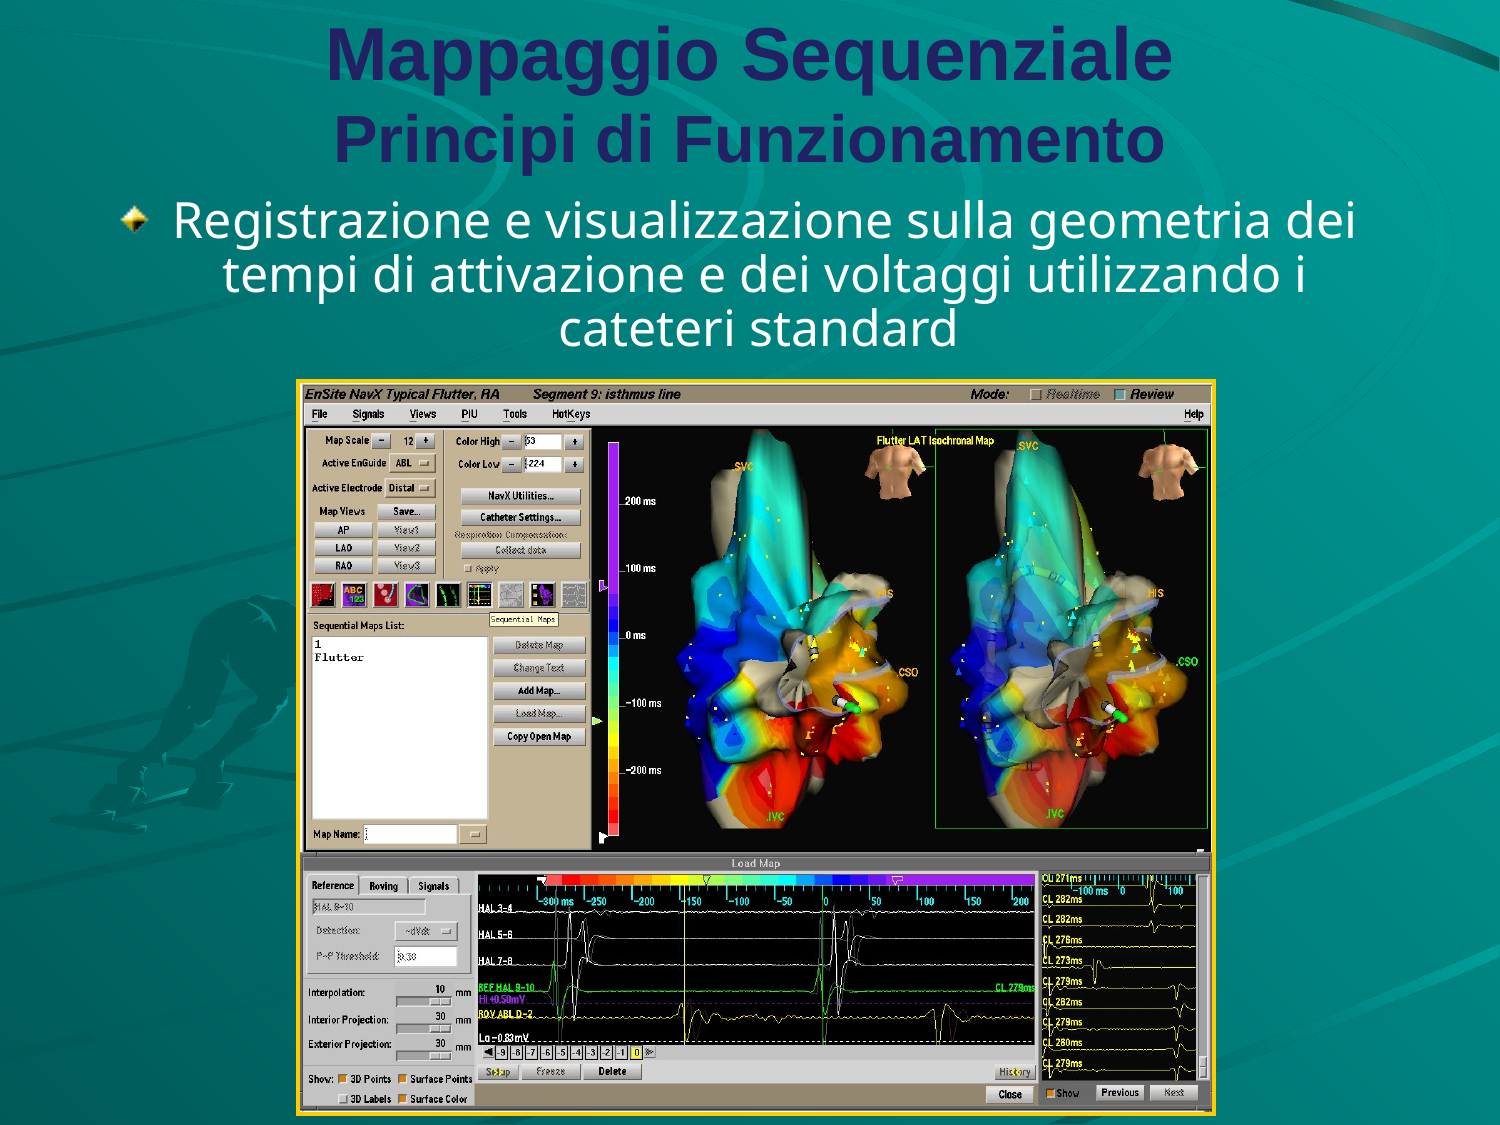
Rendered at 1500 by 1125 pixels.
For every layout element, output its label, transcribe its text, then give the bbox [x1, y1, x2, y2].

list Registrazione e visualizzazione sulla geometria dei tempi di attivazione e dei voltaggi utilizzando i cateteri standard [62, 187, 1413, 375]
title Mappaggio Sequenziale Principi di Funzionamento [75, 26, 1425, 183]
picture [299, 382, 1213, 1113]
picture [116, 201, 152, 237]
